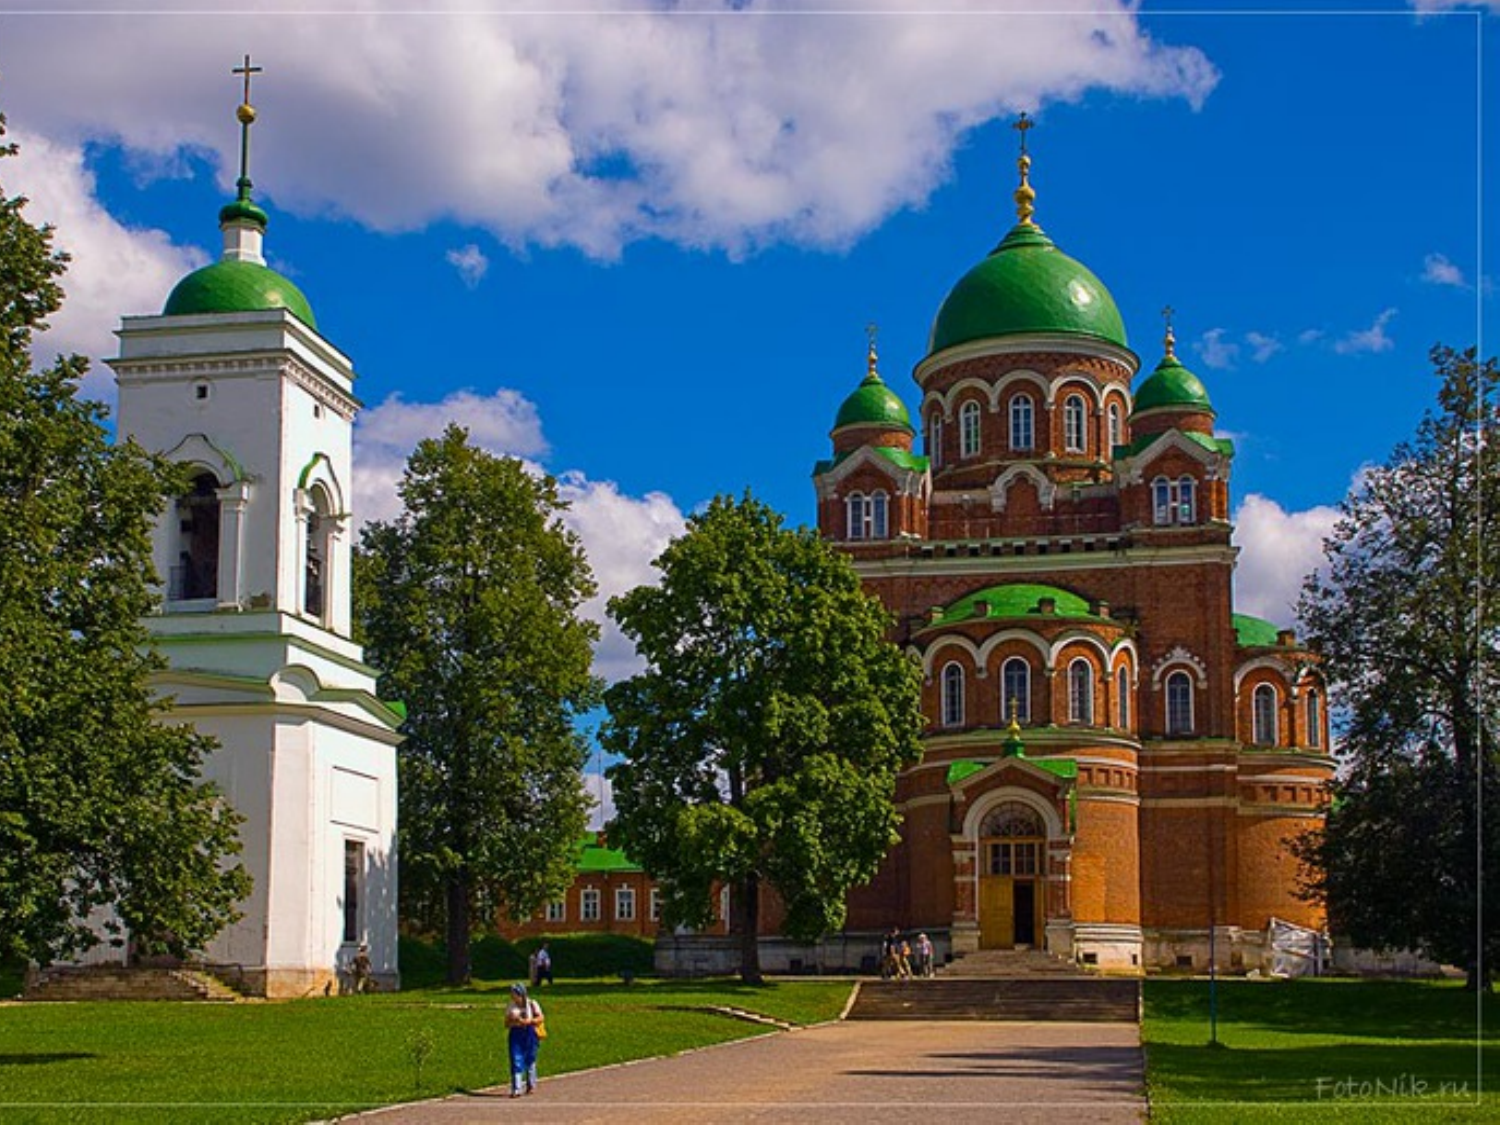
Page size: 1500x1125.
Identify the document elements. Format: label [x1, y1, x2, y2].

list [0, 0, 1500, 1125]
